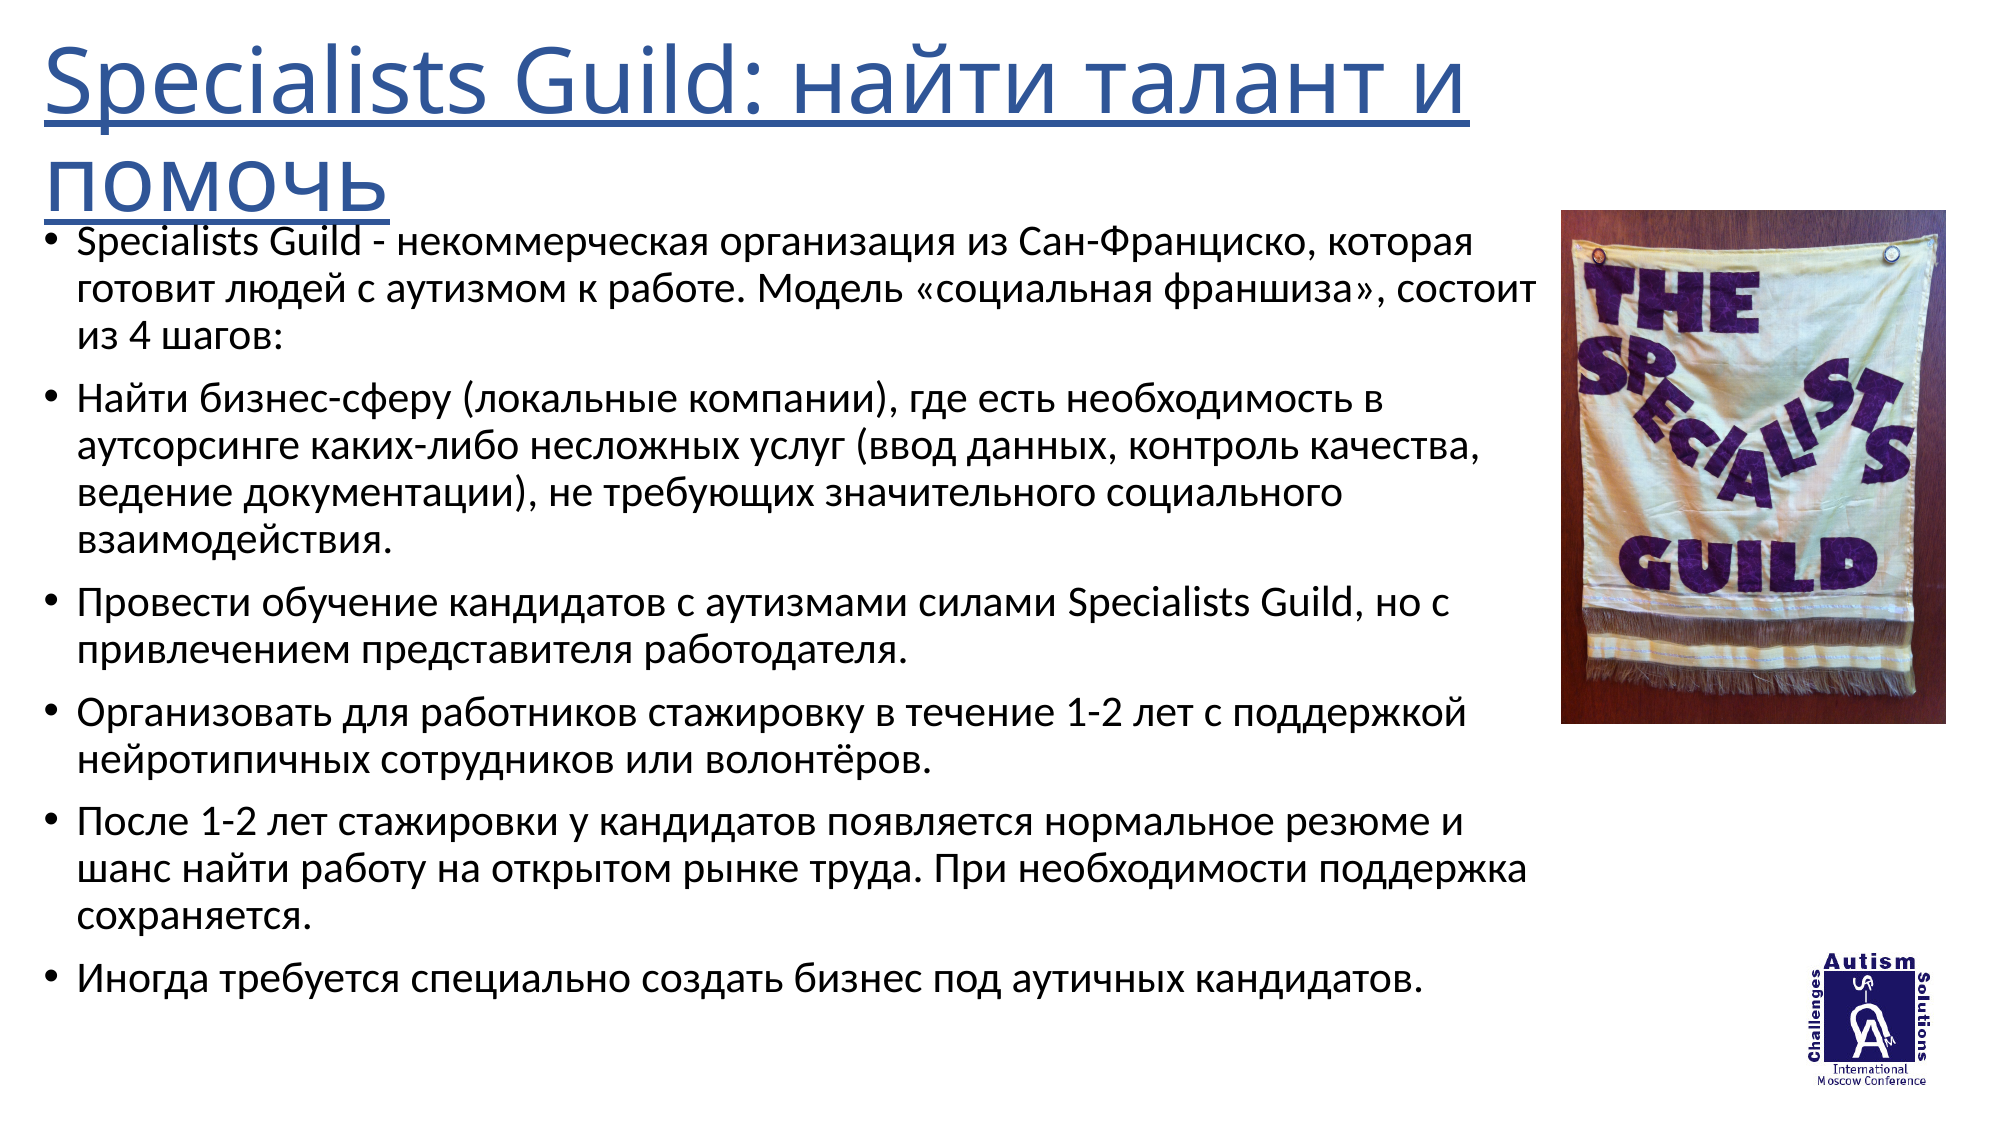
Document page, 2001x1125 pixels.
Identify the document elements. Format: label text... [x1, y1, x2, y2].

picture [1792, 938, 1946, 1089]
picture [1561, 210, 1946, 724]
title Specialists Guild: найти талант и помочь [28, 24, 1754, 242]
list Specialists Guild - некоммерческая организация из Сан-Франциско, которая готовит людей с аутизмом к работе. Модель «социальная франшиза», состоит из 4 шагов: Найти бизнес-сферу (локальные компании), где есть необходимость в аутсорсинге каких-либо несложных услуг (ввод данных, контроль качества, ведение документации), не требующих значительного социального взаимодействия. Провести обучение кандидатов с аутизмами силами Specialists Guild, но с привлечением представителя работодателя. Организовать для работников стажировку в течение 1-2 лет с поддержкой нейротипичных сотрудников или волонтёров. После 1-2 лет стажировки у кандидатов появляется нормальное резюме и шанс найти работу на открытом рынке труда. При необходимости поддержка сохраняется. Иногда требуется специально создать бизнес под аутичных кандидатов. [28, 210, 1554, 1014]
